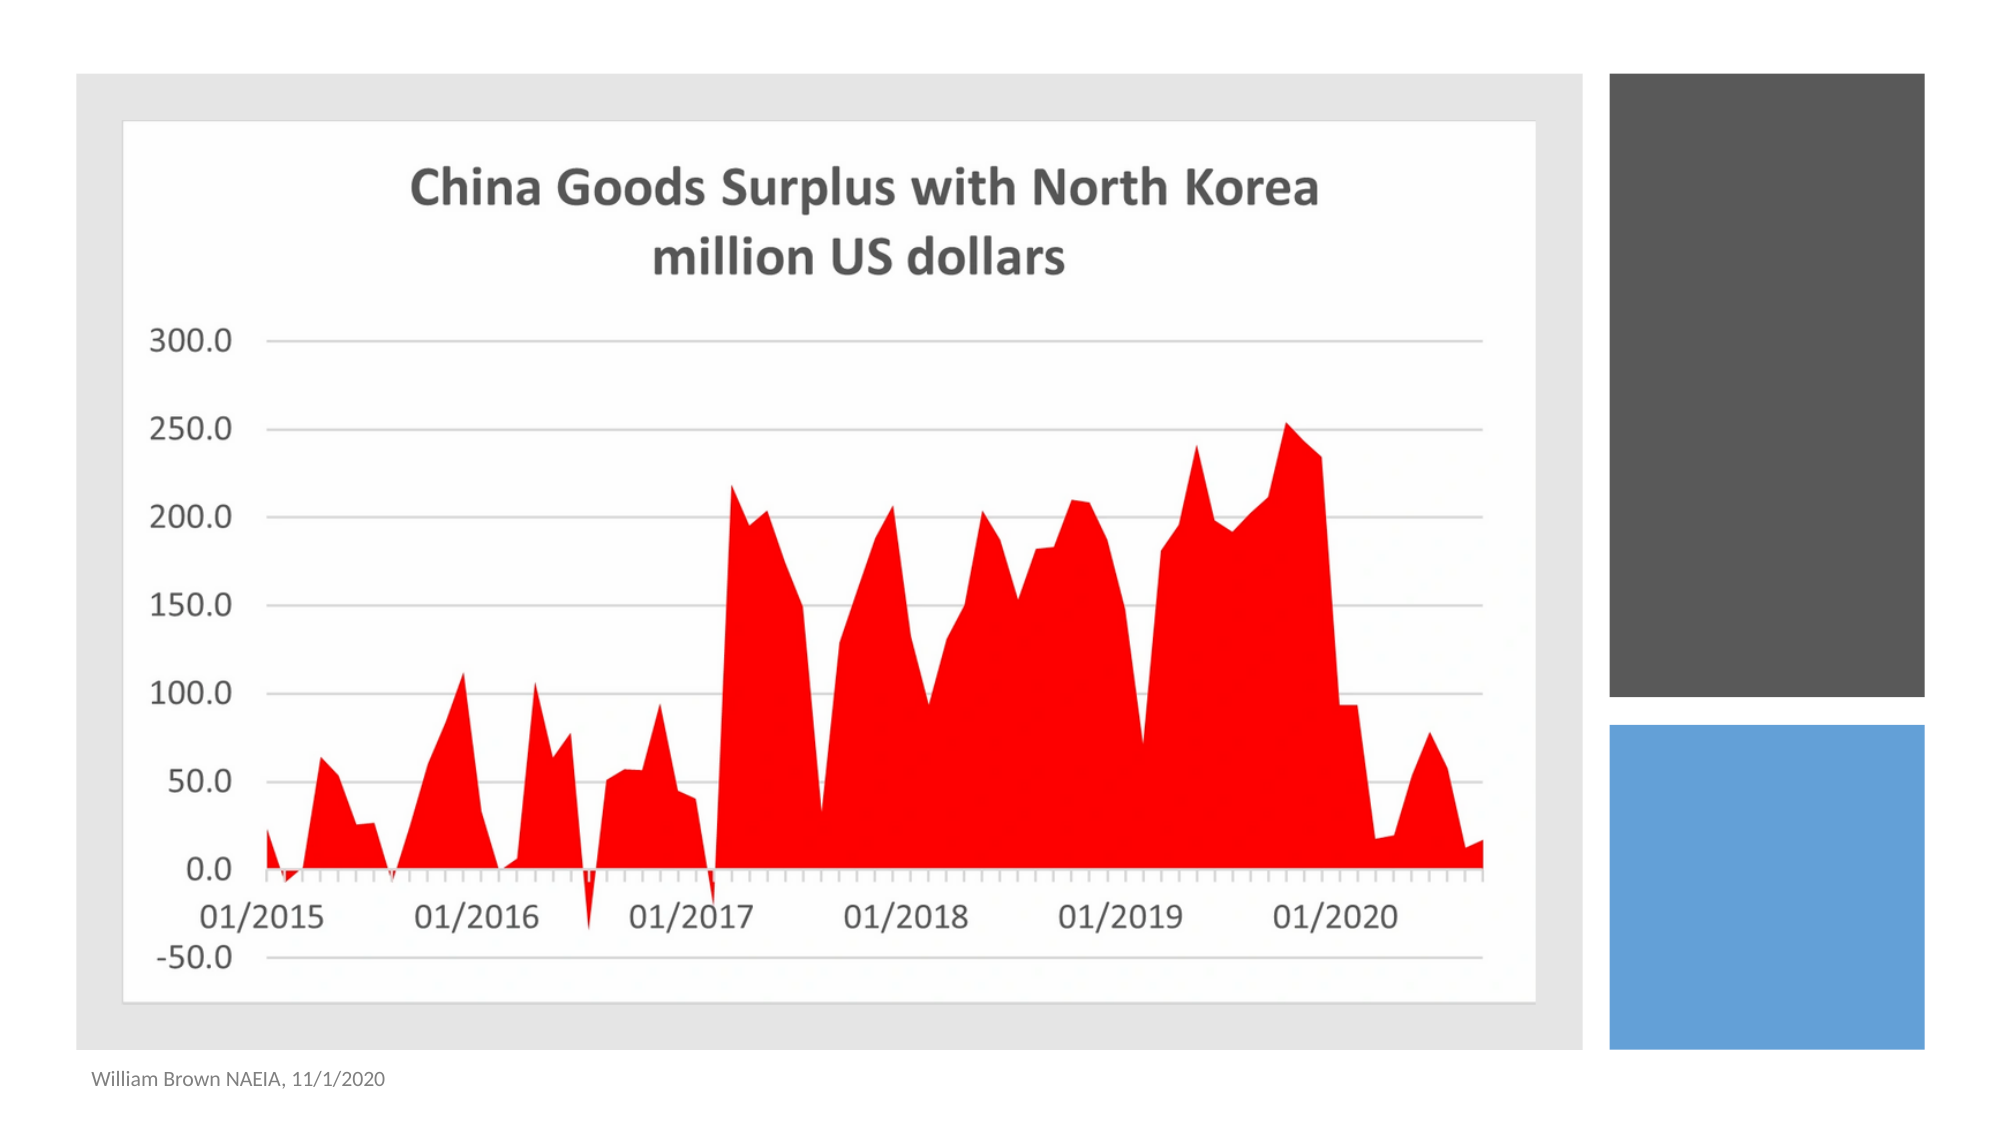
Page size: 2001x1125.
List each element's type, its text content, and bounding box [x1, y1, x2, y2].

text_box [75, 72, 1584, 1051]
text_box [1609, 72, 1926, 698]
text_box [1609, 724, 1926, 1051]
picture [121, 119, 1536, 1005]
footer William Brown NAEIA, 11/1/2020 [76, 1051, 752, 1112]
